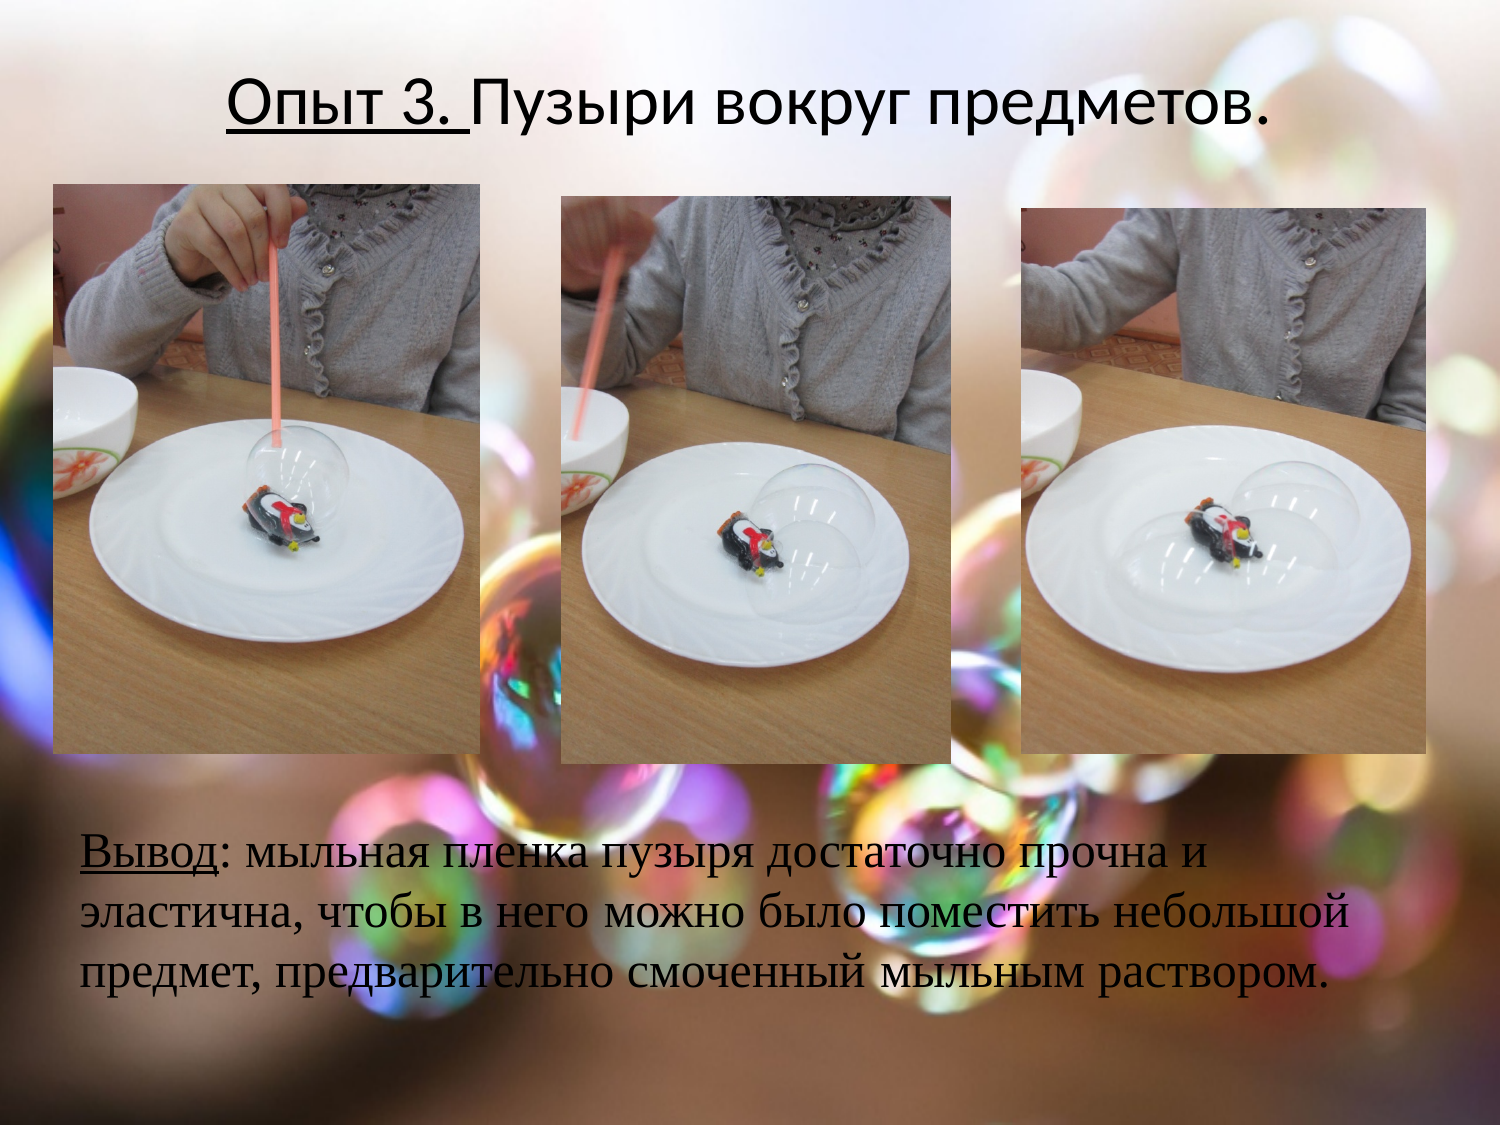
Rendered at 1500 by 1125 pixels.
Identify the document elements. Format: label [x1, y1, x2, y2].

list [52, 184, 481, 754]
picture [0, 0, 1500, 1125]
